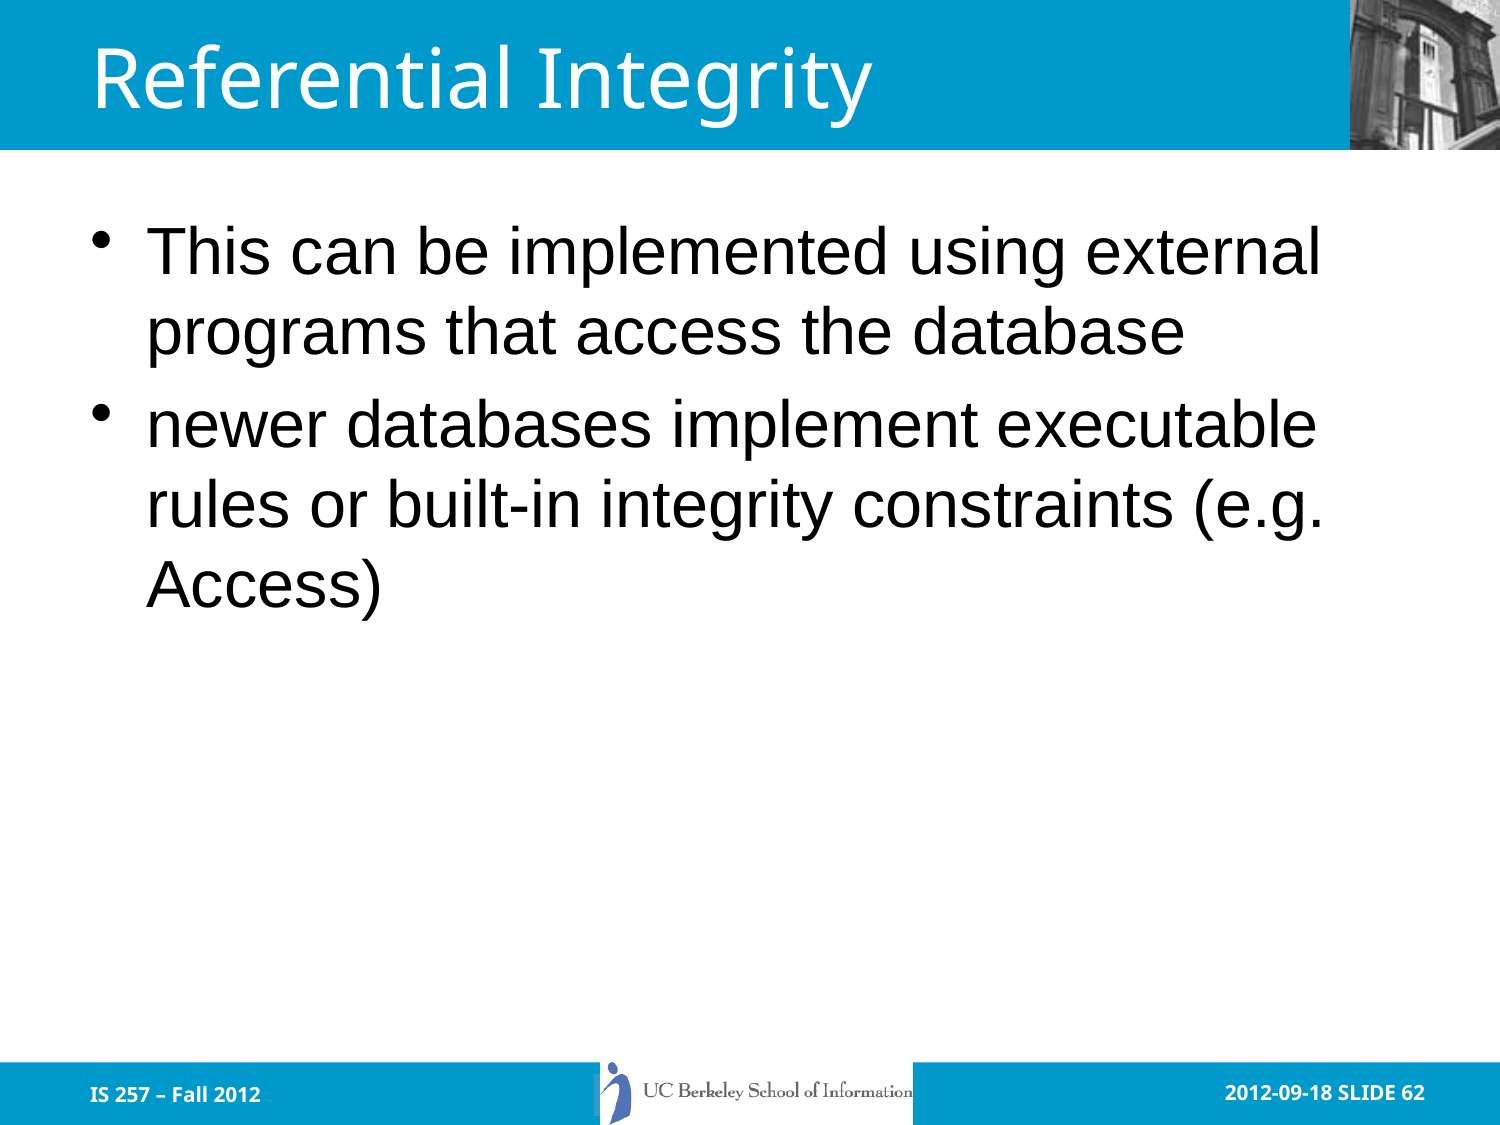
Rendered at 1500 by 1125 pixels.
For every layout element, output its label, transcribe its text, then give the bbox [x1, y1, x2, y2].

list This can be implemented using external programs that access the database newer databases implement executable rules or built-in integrity constraints (e.g. Access) [75, 200, 1425, 1013]
title Referential Integrity [75, 0, 1350, 150]
slide_number IS 257 – Fall 2012 [75, 1062, 388, 1125]
picture [594, 1062, 912, 1125]
picture [1351, 0, 1500, 150]
